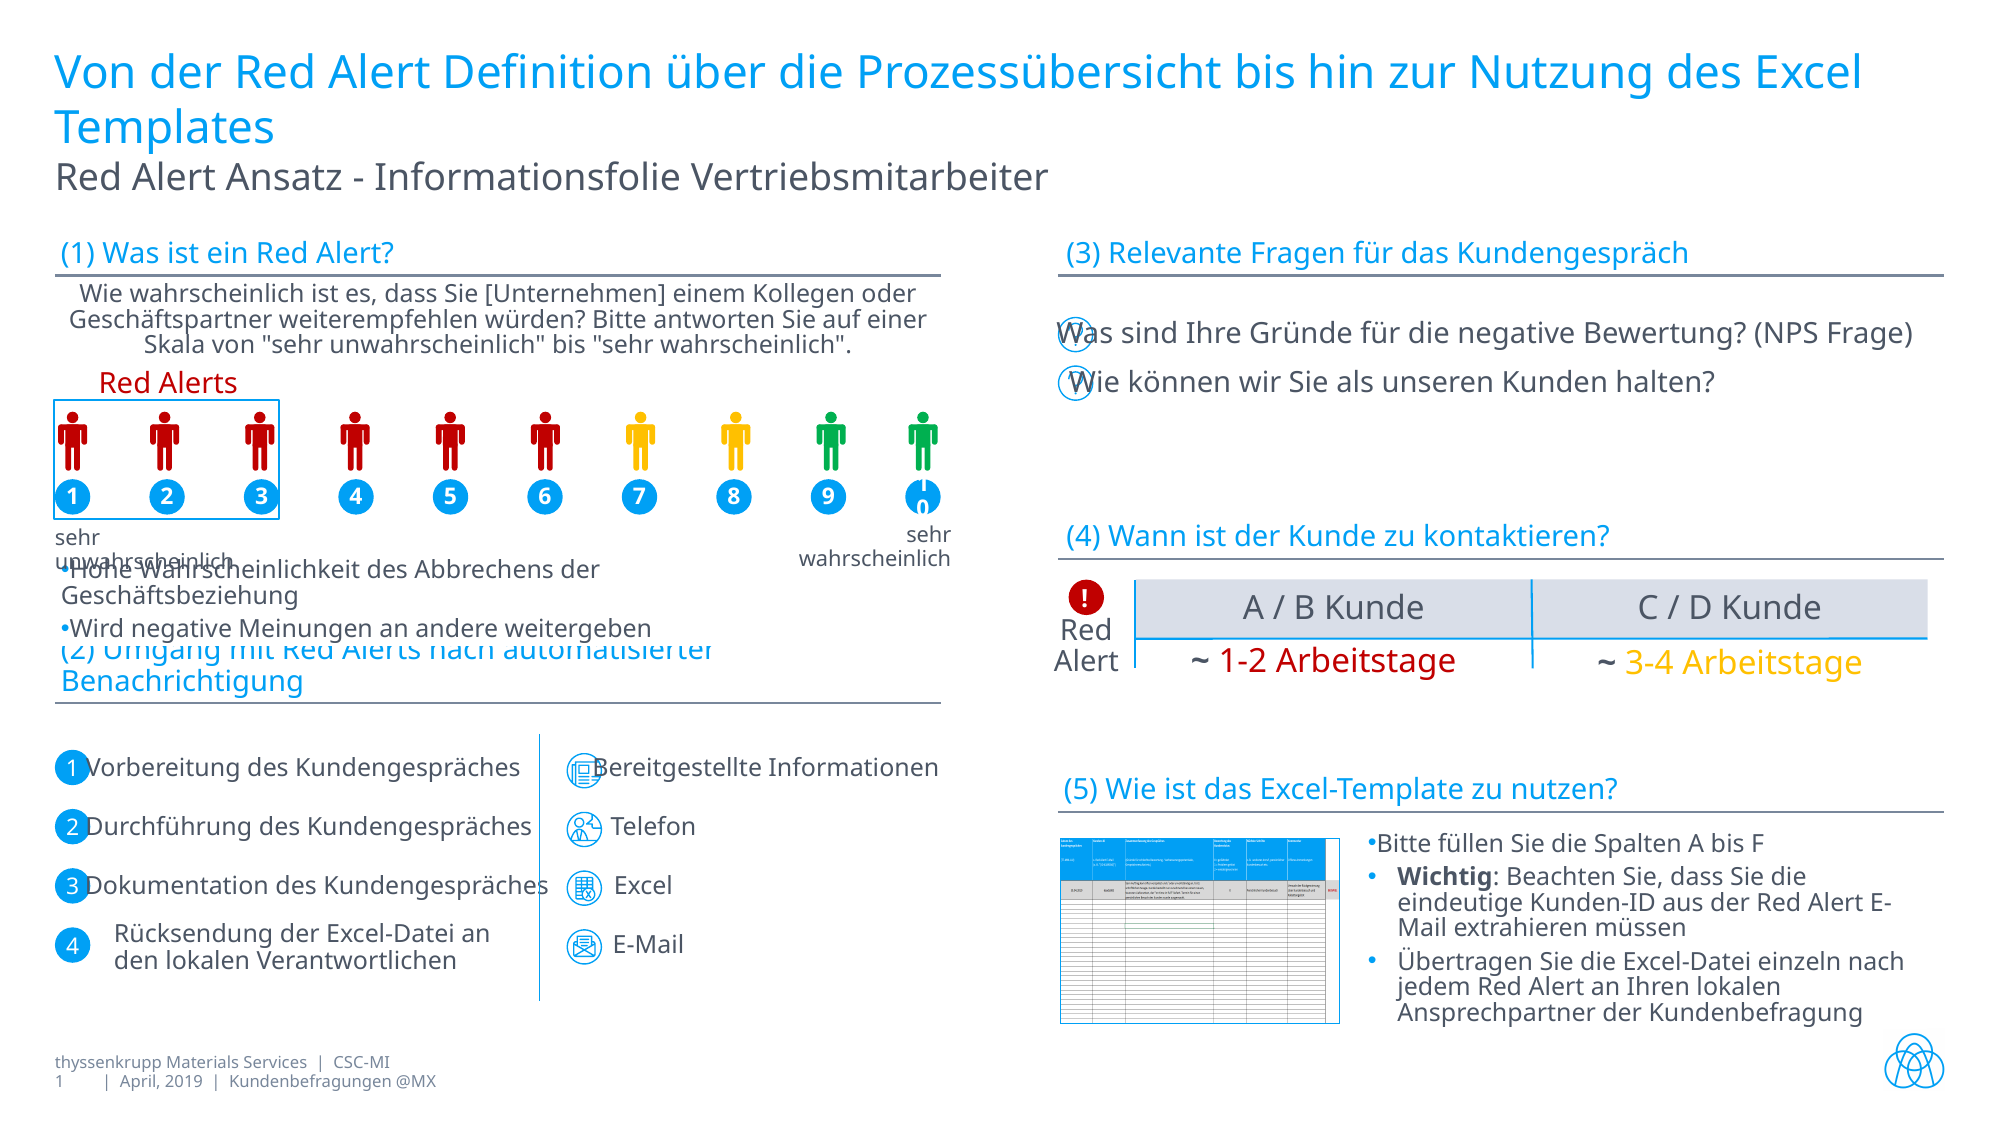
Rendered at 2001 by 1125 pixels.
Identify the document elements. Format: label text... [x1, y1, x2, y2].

text_box Telefon [610, 813, 697, 841]
text_box (5) Wie ist das Excel-Template zu nutzen? [1057, 757, 1905, 811]
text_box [57, 411, 88, 471]
text_box 1 [54, 749, 86, 786]
text_box [52, 398, 281, 521]
text_box 4 [336, 479, 376, 517]
text_box A / B Kunde [1134, 577, 1534, 637]
text_box Vorbereitung des Kundengespräches [85, 755, 528, 783]
text_box [566, 811, 603, 848]
text_box Rücksendung der Excel-Datei an den lokalen Verantwortlichen [114, 921, 512, 976]
text_box Red Alerts [98, 368, 238, 400]
text_box 6 [525, 479, 565, 517]
text_box sehr wahrscheinlich [766, 524, 952, 572]
text_box 2 [54, 808, 86, 845]
text_box ! [1068, 579, 1105, 615]
text_box ~ 3-4 Arbeitstage [1532, 645, 1928, 682]
picture [1883, 1028, 1945, 1091]
text_box Red Alert [1053, 615, 1119, 678]
picture [1062, 840, 1338, 1022]
text_box Was sind Ihre Gründe für die negative Bewertung? (NPS Frage) [1056, 318, 1914, 351]
title Von der Red Alert Definition über die Prozessübersicht bis hin zur Nutzung des Excel Templates Red Alert Ansatz - Informationsfolie Vertriebsmitarbeiter [54, 42, 1945, 144]
text_box [566, 870, 603, 906]
text_box E-Mail [612, 932, 685, 960]
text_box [816, 411, 846, 471]
text_box C / D Kunde [1534, 577, 1930, 641]
text_box 5 [430, 479, 471, 517]
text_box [625, 411, 656, 471]
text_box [721, 411, 751, 471]
text_box 3 [54, 868, 85, 904]
text_box [1057, 365, 1084, 401]
text_box ~ 1-2 Arbeitstage [1136, 646, 1512, 680]
text_box 7 [619, 479, 660, 517]
text_box [566, 929, 603, 965]
text_box (4) Wann ist der Kunde zu kontaktieren? [1060, 504, 1906, 558]
text_box 9 [808, 479, 849, 517]
text_box Excel [613, 873, 673, 901]
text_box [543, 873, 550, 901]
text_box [149, 411, 180, 471]
text_box 10 [903, 479, 943, 517]
text_box sehr unwahrscheinlich [54, 526, 269, 574]
text_box (1) Was ist ein Red Alert? [54, 221, 864, 274]
text_box 4 [54, 927, 91, 963]
text_box Wie können wir Sie als unseren Kunden halten? [1069, 367, 1716, 399]
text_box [530, 411, 561, 471]
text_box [245, 411, 275, 471]
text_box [340, 411, 370, 471]
text_box (2) Umgang mit Red Alerts nach automatisierter Benachrichtigung [54, 648, 864, 702]
text_box Hohe Wahrscheinlichkeit des Abbrechens der Geschäftsbeziehung Wird negative Meinungen an andere weitergeben [54, 555, 767, 646]
text_box [566, 753, 598, 789]
text_box 8 [714, 479, 754, 517]
text_box (3) Relevante Fragen für das Kundengespräch [1060, 221, 1906, 274]
text_box Bereitgestellte Informationen [592, 754, 940, 782]
text_box Durchführung des Kundengespräches [85, 814, 533, 842]
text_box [435, 411, 465, 471]
text_box Dokumentation des Kundengespräches [84, 873, 534, 901]
text_box Bitte füllen Sie die Spalten A bis F Wichtig: Beachten Sie, dass Sie die eindeutige Kunden-ID aus der Red Alert E-Mail extrahieren müssen Übertragen Sie die Excel-Datei einzeln nach jedem Red Alert an Ihren lokalen Ansprechpartner der Kundenbefragung [1362, 828, 1928, 1029]
text_box Wie wahrscheinlich ist es, dass Sie [Unternehmen] einem Kollegen oder Geschäftspartner weiterempfehlen würden? Bitte antworten Sie auf einer Skala von "sehr unwahrscheinlich" bis "sehr wahrscheinlich". [53, 280, 938, 362]
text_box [908, 411, 938, 471]
